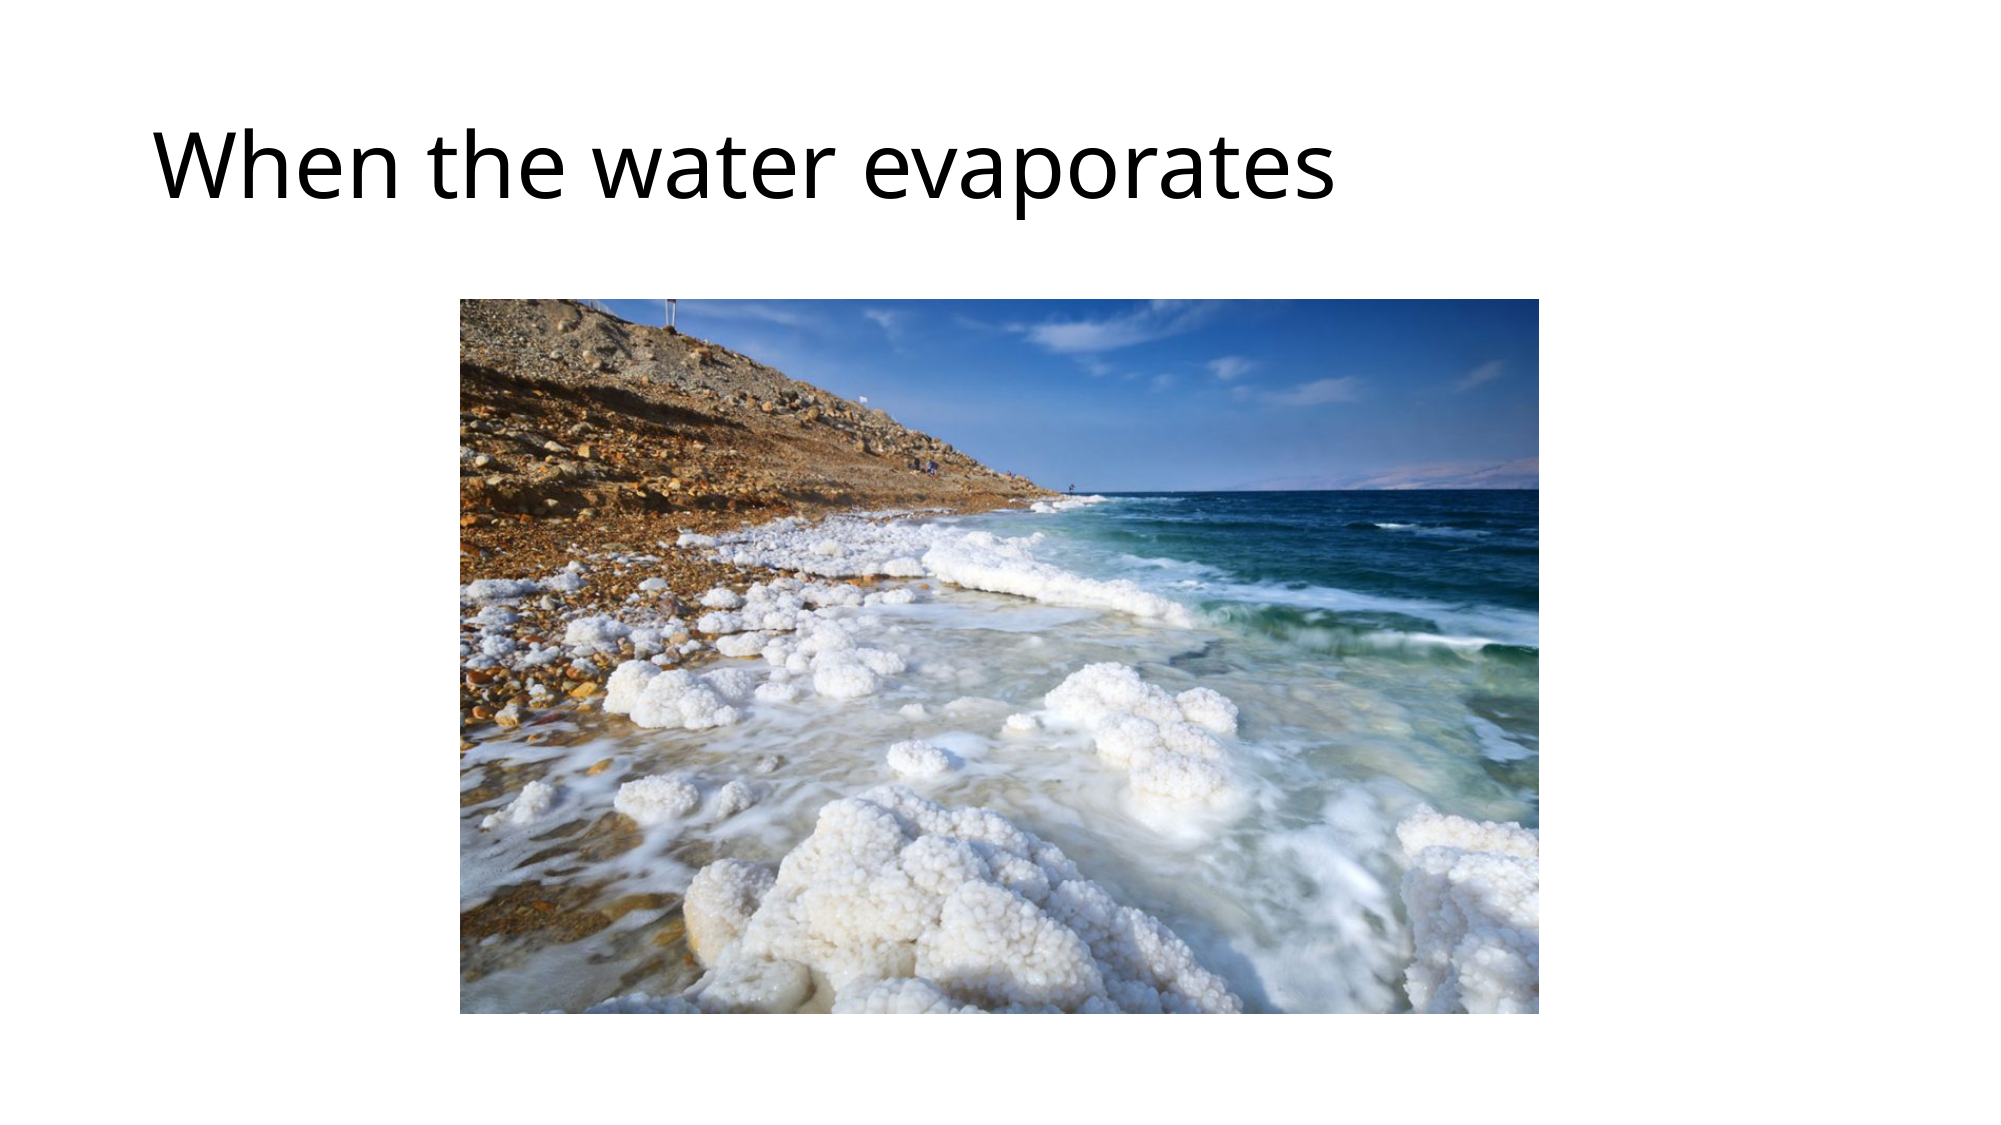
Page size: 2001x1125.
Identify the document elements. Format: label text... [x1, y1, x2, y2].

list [460, 299, 1540, 1014]
title When the water evaporates [137, 59, 1863, 278]
